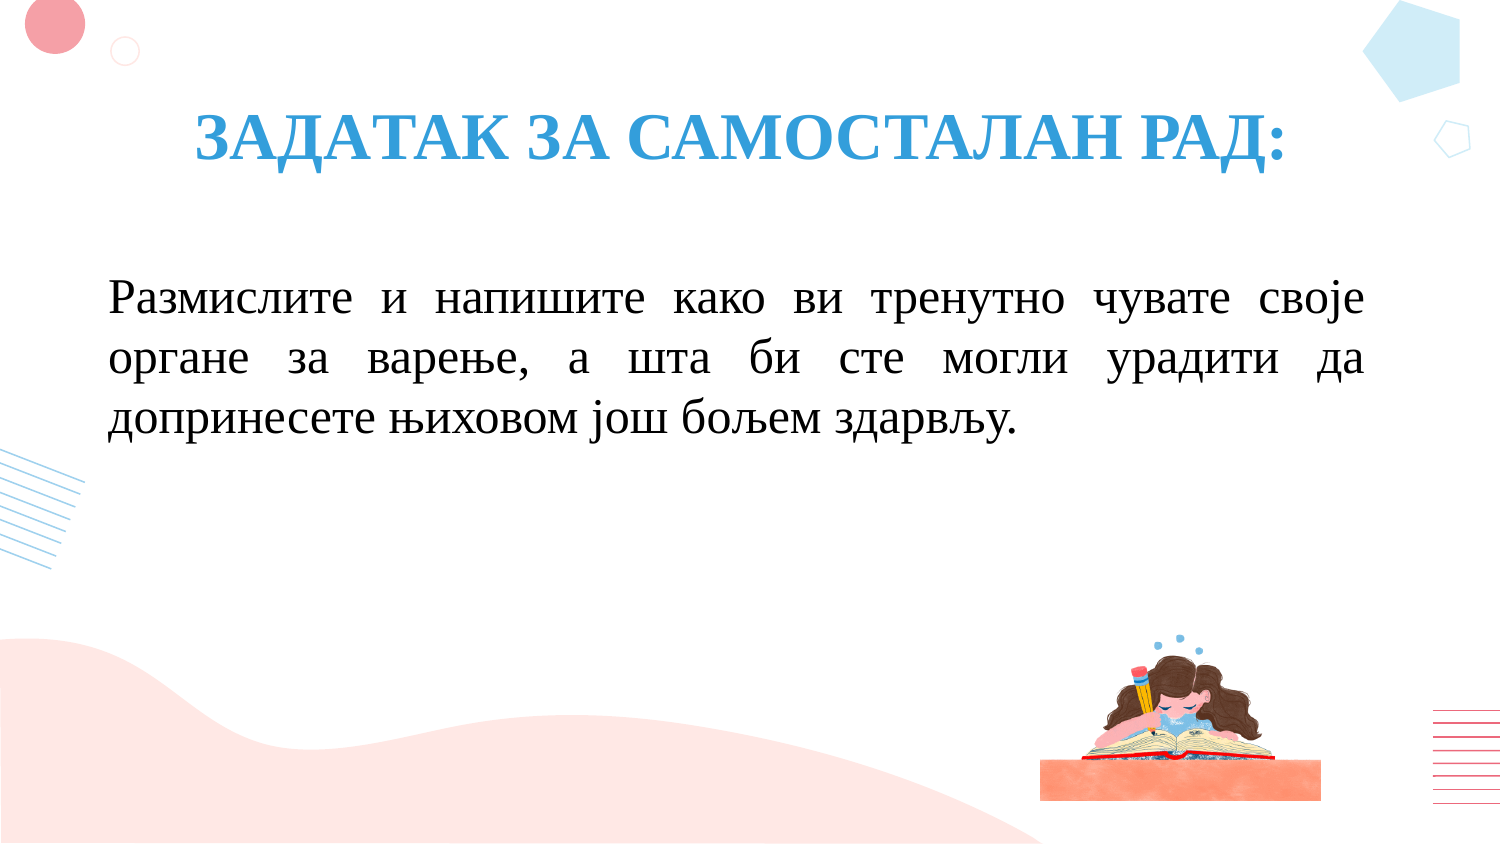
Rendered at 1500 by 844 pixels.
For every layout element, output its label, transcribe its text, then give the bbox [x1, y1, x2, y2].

title ЗАДАТАК ЗА САМОСТАЛАН РАД: [179, 77, 1321, 186]
text_box Размислите и напишите како ви тренутно чувате своје органе за варење, а шта би сте могли урадити да допринесете њиховом још бољем здарвљу. [93, 256, 1381, 451]
picture [1039, 519, 1321, 801]
